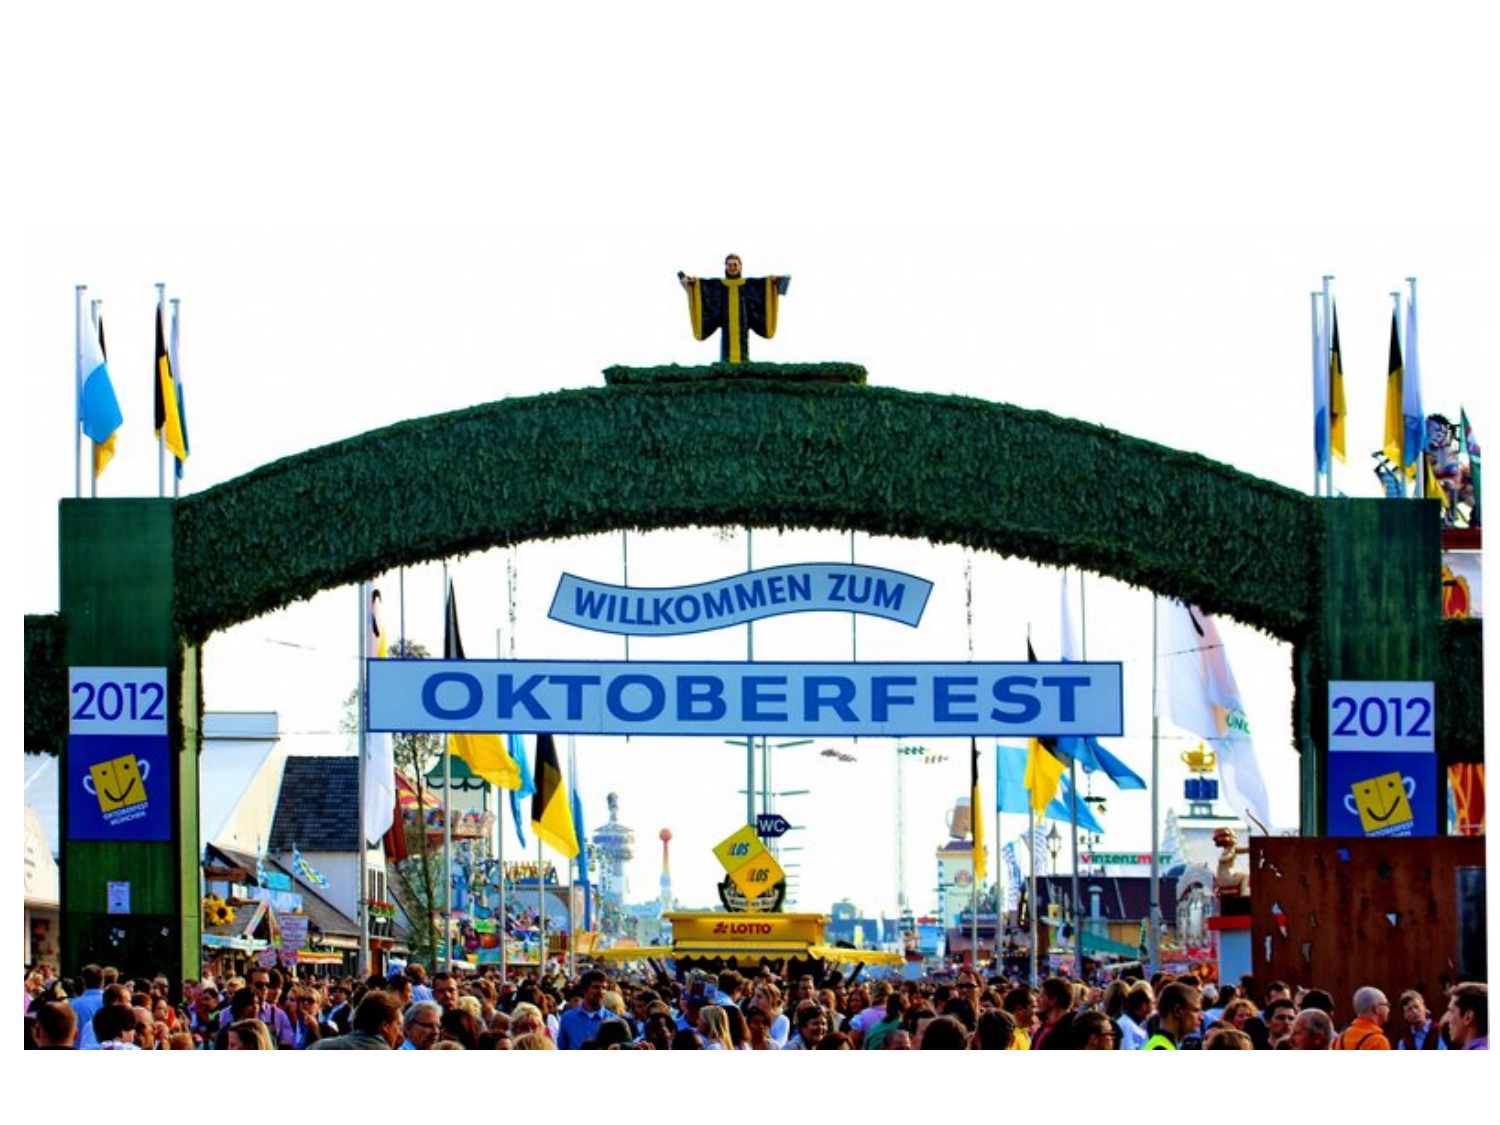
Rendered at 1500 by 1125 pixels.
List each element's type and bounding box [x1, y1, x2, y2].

list [24, 225, 1491, 1051]
